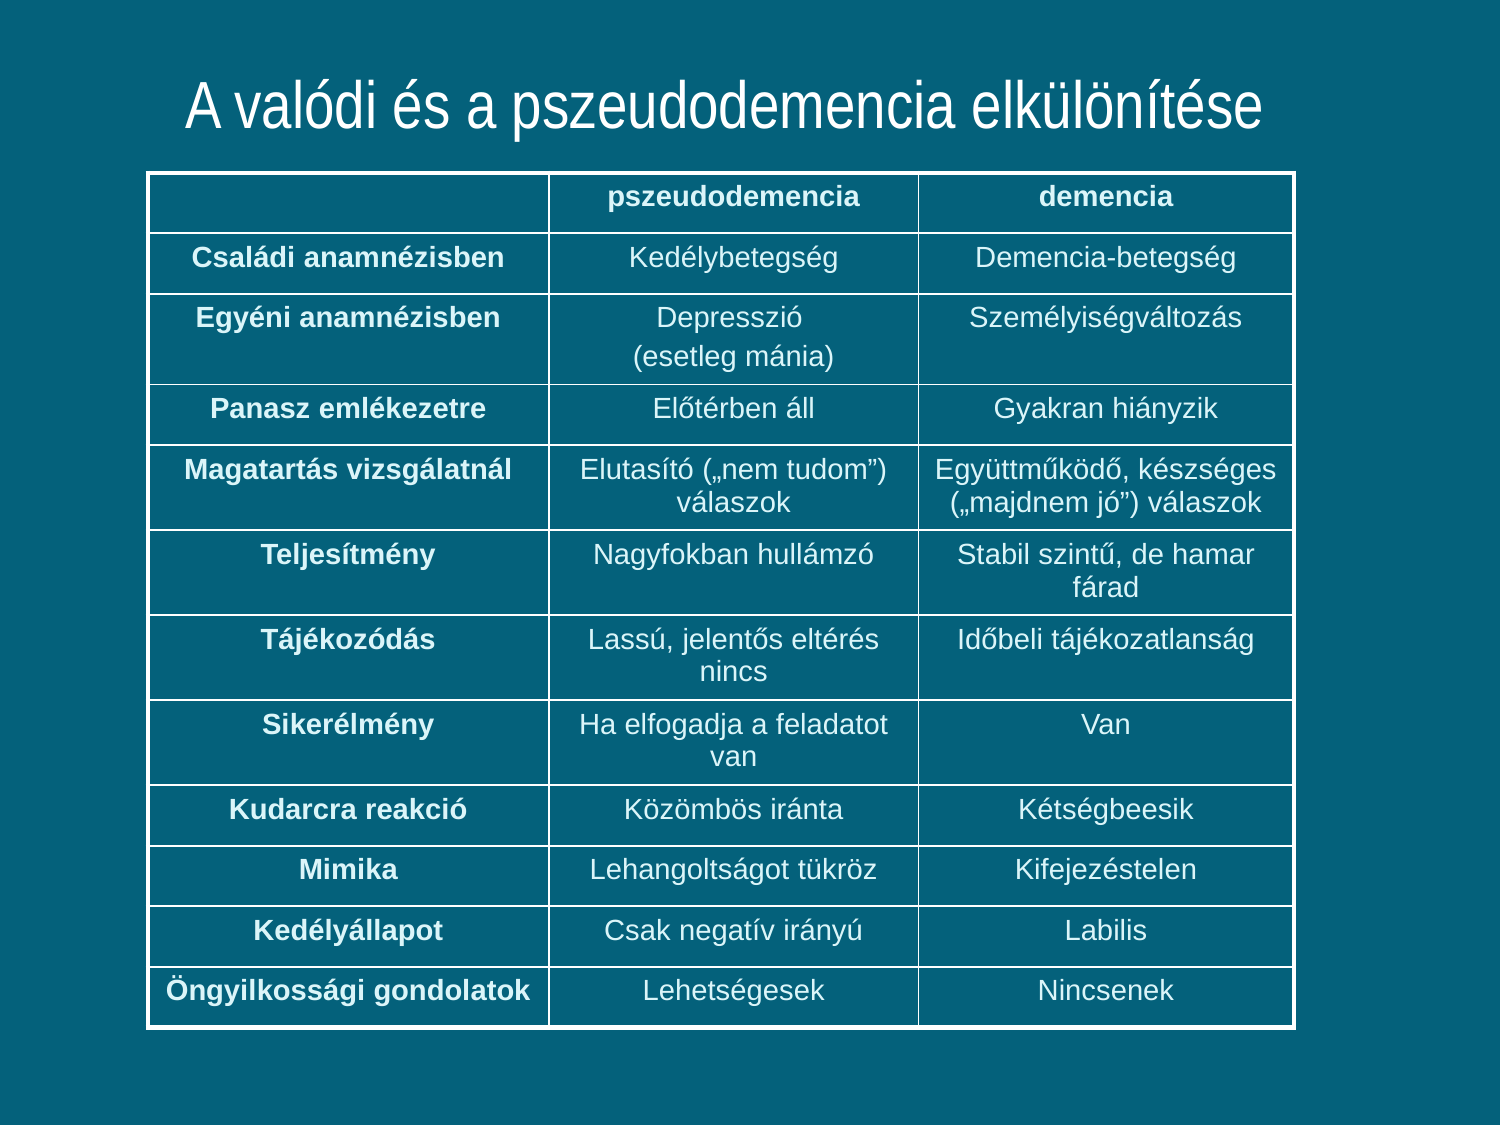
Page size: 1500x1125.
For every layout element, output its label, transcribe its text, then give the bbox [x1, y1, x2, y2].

table_cell Stabil szintű, de hamar fárad [919, 531, 1292, 614]
table_cell Kedélybetegség [550, 234, 918, 293]
table_cell Kétségbeesik [919, 786, 1292, 845]
table_cell Van [919, 701, 1292, 784]
table_cell Lehetségesek [550, 968, 918, 1025]
table_cell Csak negatív irányú [550, 907, 918, 966]
table_cell Magatartás vizsgálatnál [150, 446, 548, 529]
table_cell Sikerélmény [150, 701, 548, 784]
table_cell Mimika [150, 847, 548, 905]
table_cell Öngyilkossági gondolatok [150, 968, 548, 1025]
table_header [150, 175, 548, 232]
table_cell Időbeli tájékozatlanság [919, 616, 1292, 699]
table_cell Előtérben áll [550, 385, 918, 444]
table_cell Tájékozódás [150, 616, 548, 699]
table_cell Családi anamnézisben [150, 234, 548, 293]
table_cell Együttműködő, készséges („majdnem jó”) válaszok [919, 446, 1292, 529]
table_cell Lassú, jelentős eltérés nincs [550, 616, 918, 699]
table_cell Teljesítmény [150, 531, 548, 614]
table_cell Közömbös iránta [550, 786, 918, 845]
table_cell Labilis [919, 907, 1292, 966]
table_header pszeudodemencia [550, 175, 918, 232]
table_cell Nincsenek [919, 968, 1292, 1025]
text_box A valódi és a pszeudodemencia elkülönítése [171, 54, 1443, 150]
table_header demencia [919, 175, 1292, 232]
table_cell Demencia-betegség [919, 234, 1292, 293]
table_cell Személyiségváltozás [919, 295, 1292, 384]
table_cell Lehangoltságot tükröz [550, 847, 918, 905]
table_cell Kedélyállapot [150, 907, 548, 966]
table_cell Elutasító („nem tudom”) válaszok [550, 446, 918, 529]
table_cell Ha elfogadja a feladatot van [550, 701, 918, 784]
table_cell Gyakran hiányzik [919, 385, 1292, 444]
table_cell Depresszió (esetleg mánia) [550, 295, 918, 384]
table_cell Kifejezéstelen [919, 847, 1292, 905]
table_cell Kudarcra reakció [150, 786, 548, 845]
table_cell Egyéni anamnézisben [150, 295, 548, 384]
table_cell Nagyfokban hullámzó [550, 531, 918, 614]
table_cell Panasz emlékezetre [150, 385, 548, 444]
